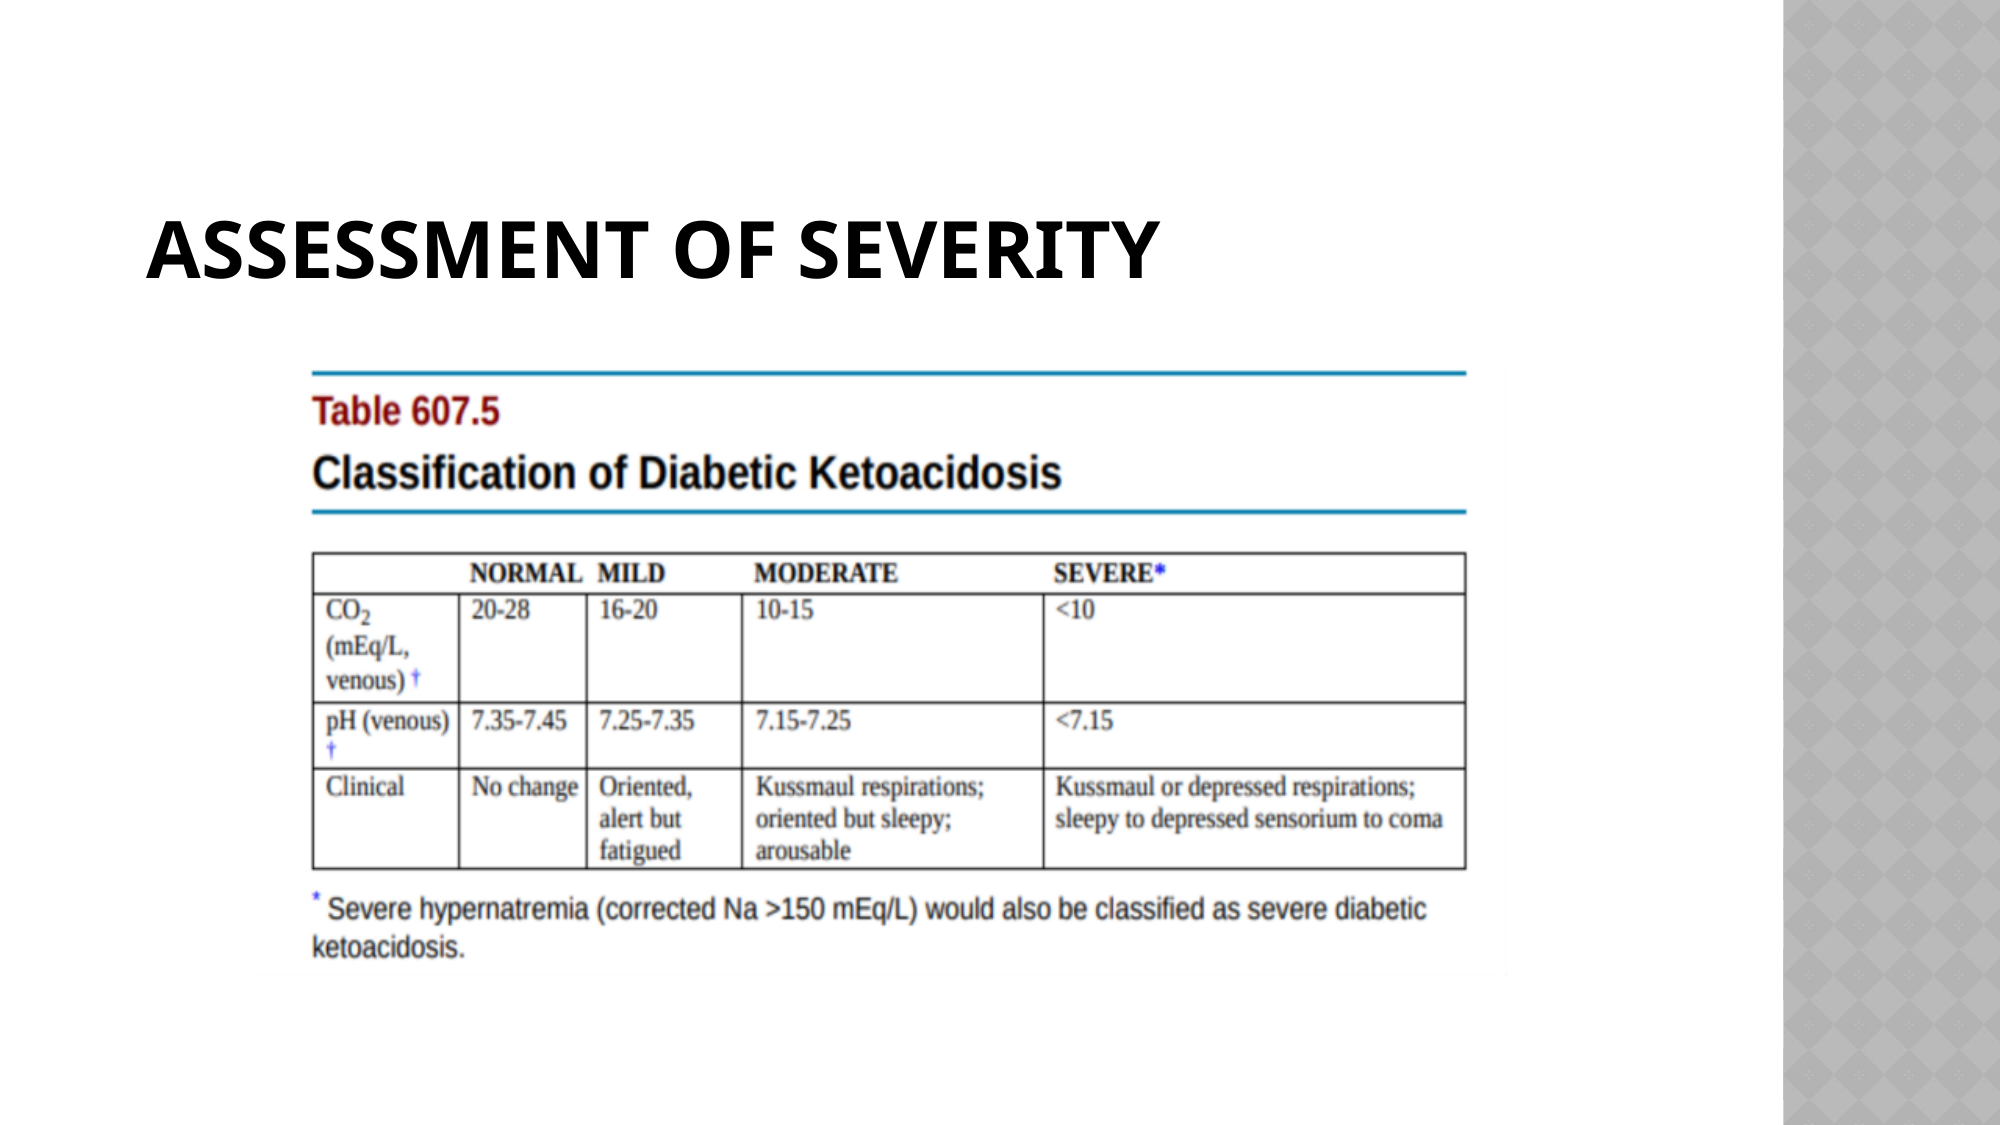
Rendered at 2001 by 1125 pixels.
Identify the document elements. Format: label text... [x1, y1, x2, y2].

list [205, 346, 1579, 977]
title Assessment of severity [139, 122, 1490, 295]
